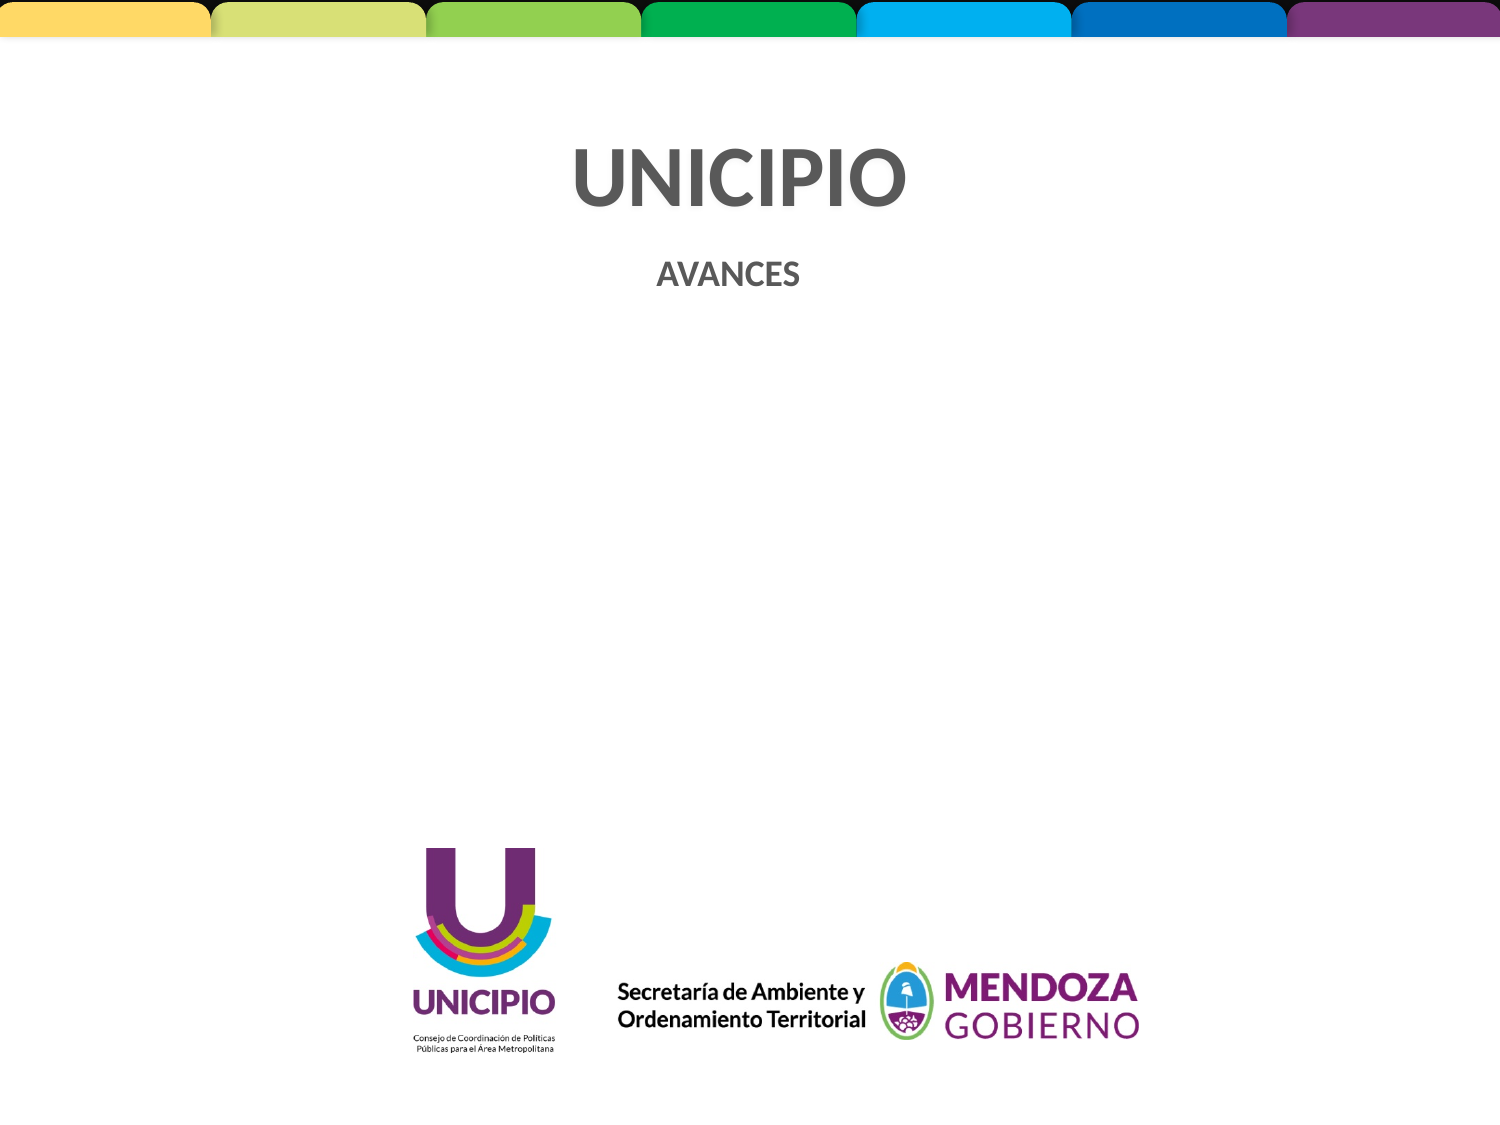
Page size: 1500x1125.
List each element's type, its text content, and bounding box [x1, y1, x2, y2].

picture [413, 848, 557, 1053]
text_box UNICIPIO [167, 145, 1315, 206]
picture [617, 962, 1139, 1040]
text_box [0, 0, 1500, 37]
